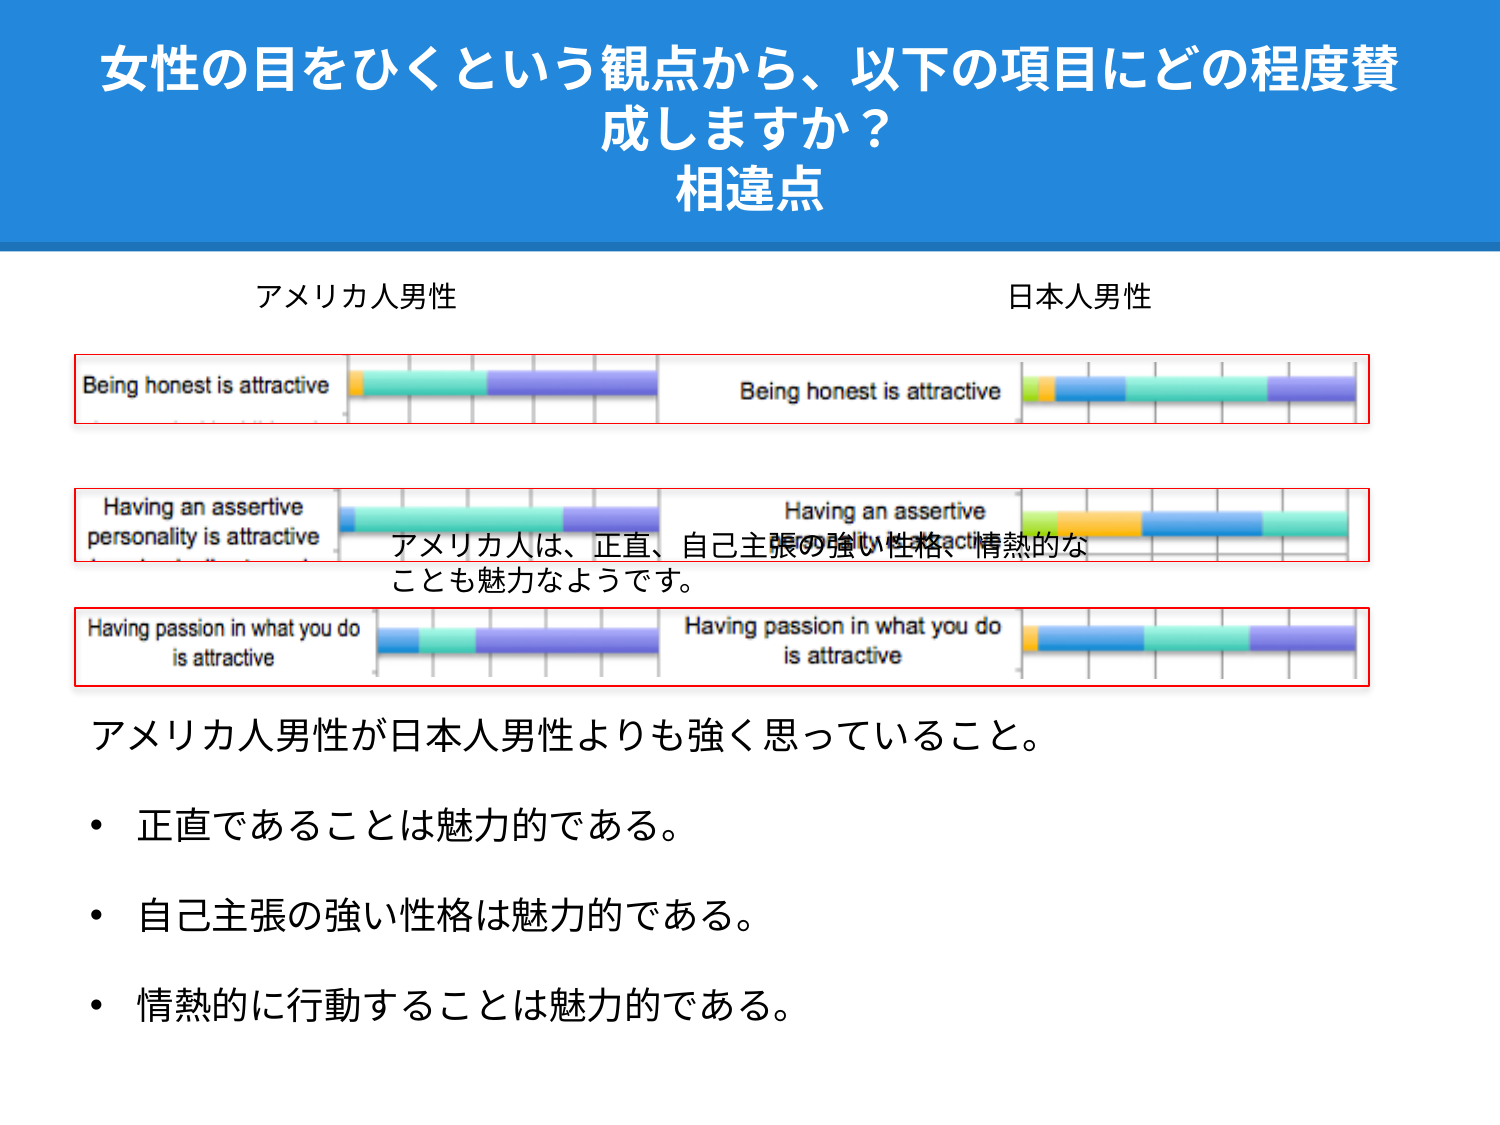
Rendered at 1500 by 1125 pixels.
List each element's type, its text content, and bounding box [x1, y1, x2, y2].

picture [74, 353, 670, 423]
picture [74, 488, 670, 562]
picture [760, 488, 1370, 562]
text_box アメリカ人は、正直、自己主張の強い性格、情熱的なことも魅力なようです。 [374, 519, 1125, 605]
text_box アメリカ人男性 [239, 270, 477, 321]
text_box 日本人男性 [991, 270, 1232, 321]
picture [725, 362, 1370, 424]
text_box [671, 354, 1370, 424]
text_box [671, 488, 758, 519]
title 女性の目をひくという観点から、以下の項目にどの程度賛成しますか？ 相違点 [75, 45, 1425, 233]
text_box アメリカ人男性が日本人男性よりも強く思っていること。 正直であることは魅力的である。 自己主張の強い性格は魅力的である。 情熱的に行動することは魅力的である。 [75, 705, 1370, 1035]
picture [74, 607, 1370, 680]
